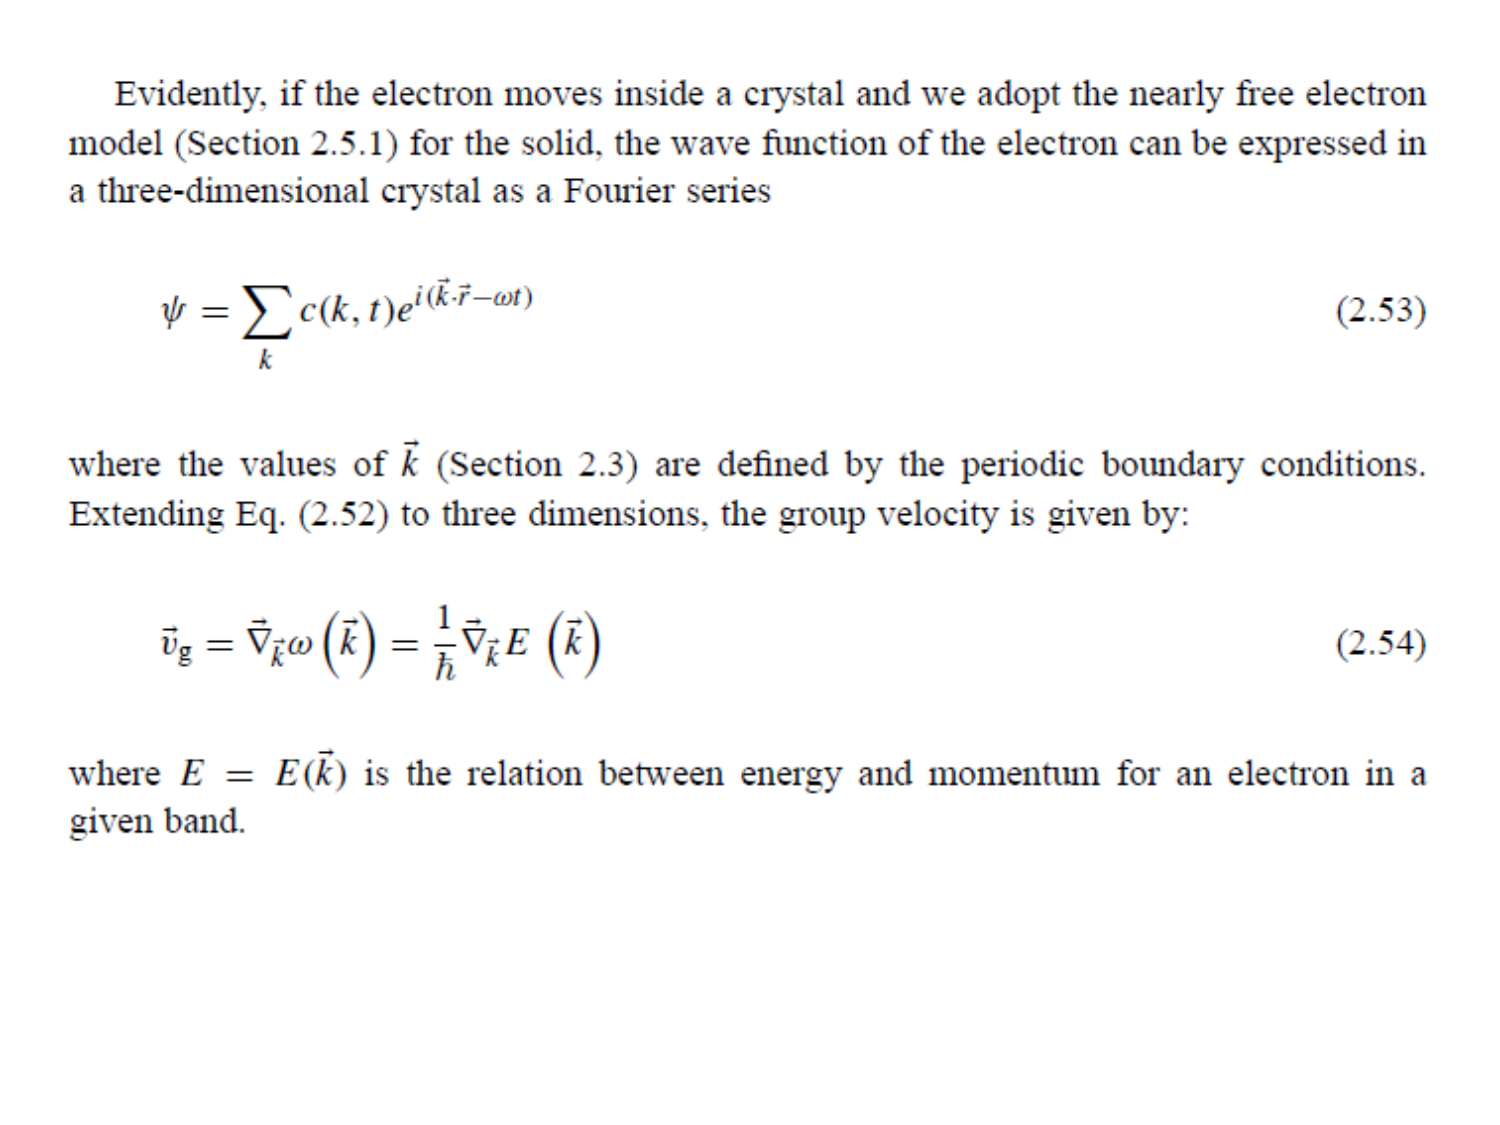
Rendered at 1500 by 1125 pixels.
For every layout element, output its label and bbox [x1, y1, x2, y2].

picture [64, 77, 1436, 859]
